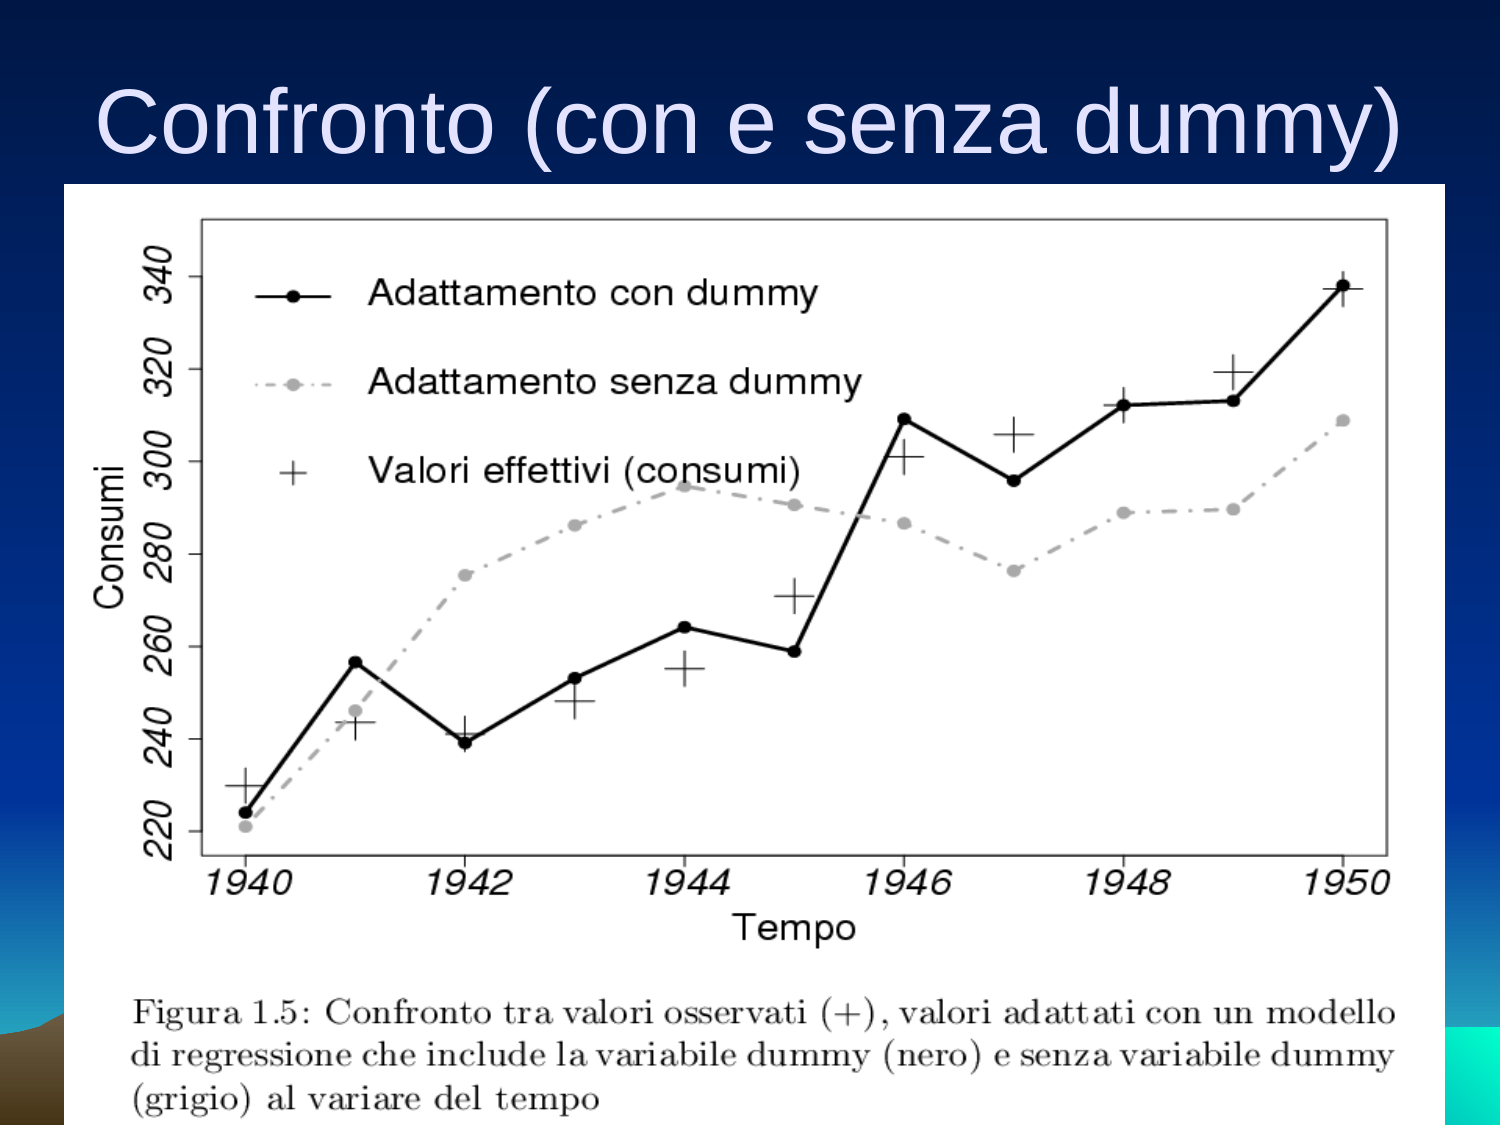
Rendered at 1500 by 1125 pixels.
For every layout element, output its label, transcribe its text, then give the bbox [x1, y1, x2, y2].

title Confronto (con e senza dummy) [74, 37, 1426, 181]
picture [64, 184, 1445, 1125]
